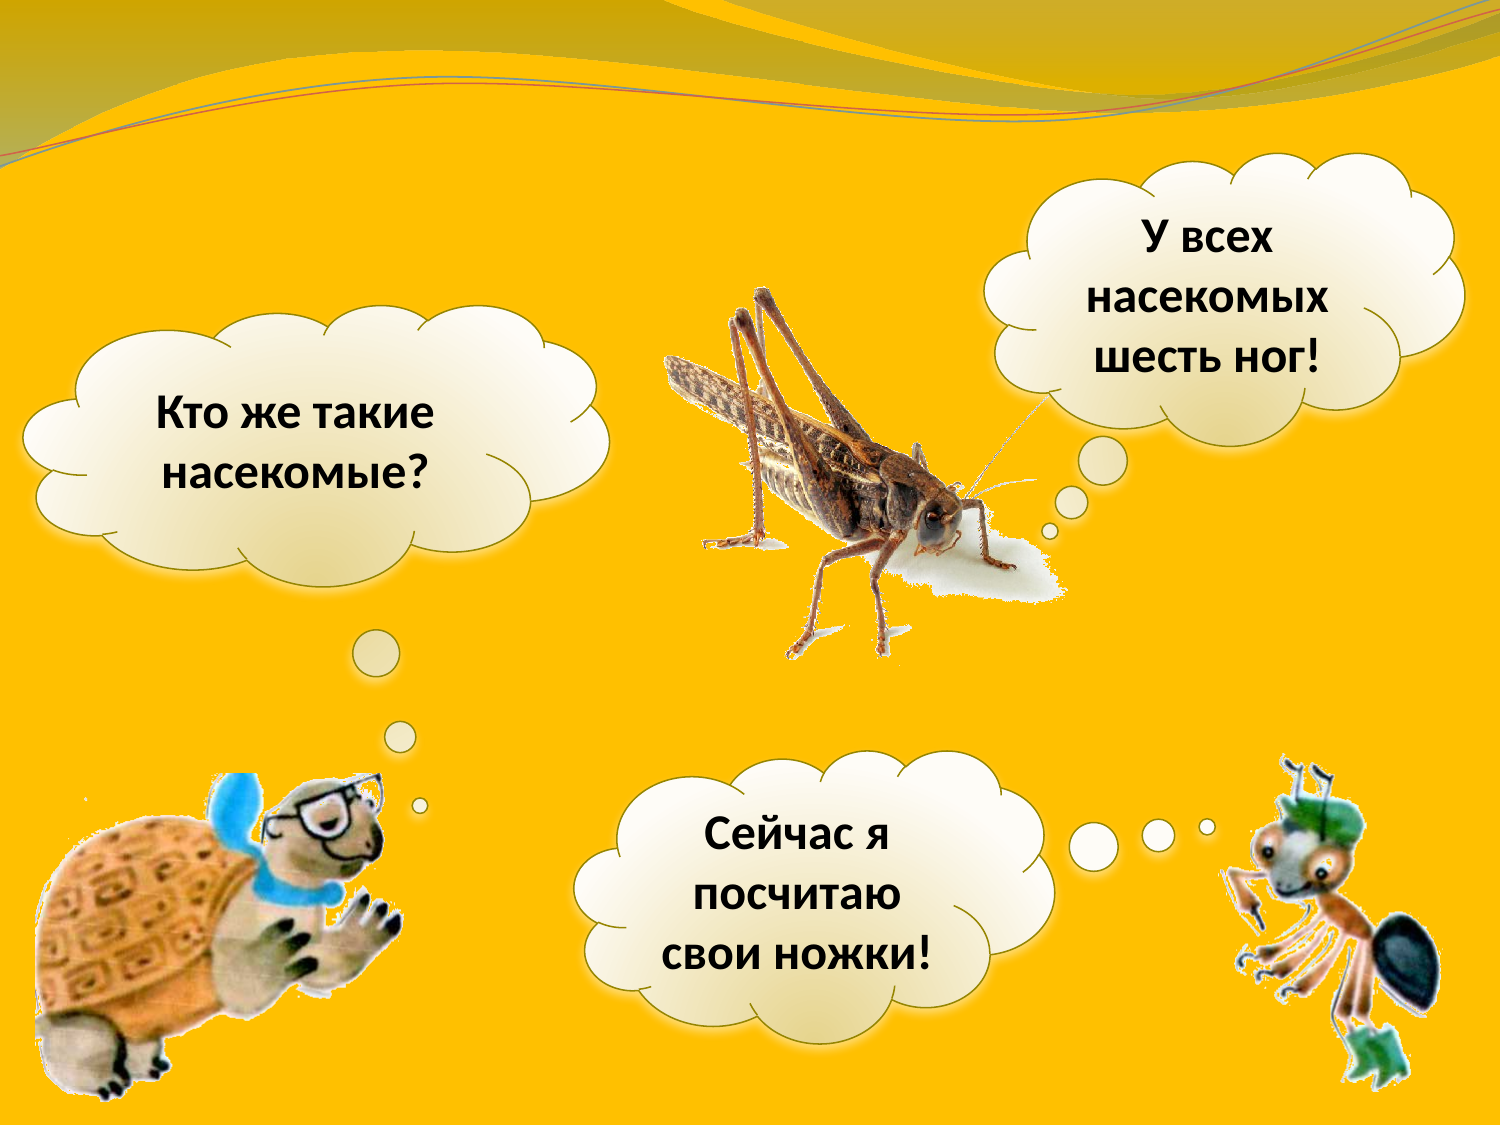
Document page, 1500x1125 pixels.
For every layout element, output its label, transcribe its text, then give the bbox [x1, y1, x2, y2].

picture [34, 773, 411, 1110]
picture [585, 269, 1165, 704]
text_box У всех насекомых шесть ног! [991, 152, 1466, 448]
picture [1218, 749, 1450, 1102]
text_box Сейчас я посчитаю свои ножки! [1068, 821, 1119, 873]
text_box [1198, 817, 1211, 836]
text_box Сейчас я посчитаю свои ножки! [572, 750, 1056, 1045]
text_box Кто же такие насекомые? [351, 629, 401, 678]
text_box Сейчас я посчитаю свои ножки! [1141, 818, 1176, 853]
text_box Кто же такие насекомые? [383, 720, 417, 754]
text_box Кто же такие насекомые? [22, 304, 578, 588]
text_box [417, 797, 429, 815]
